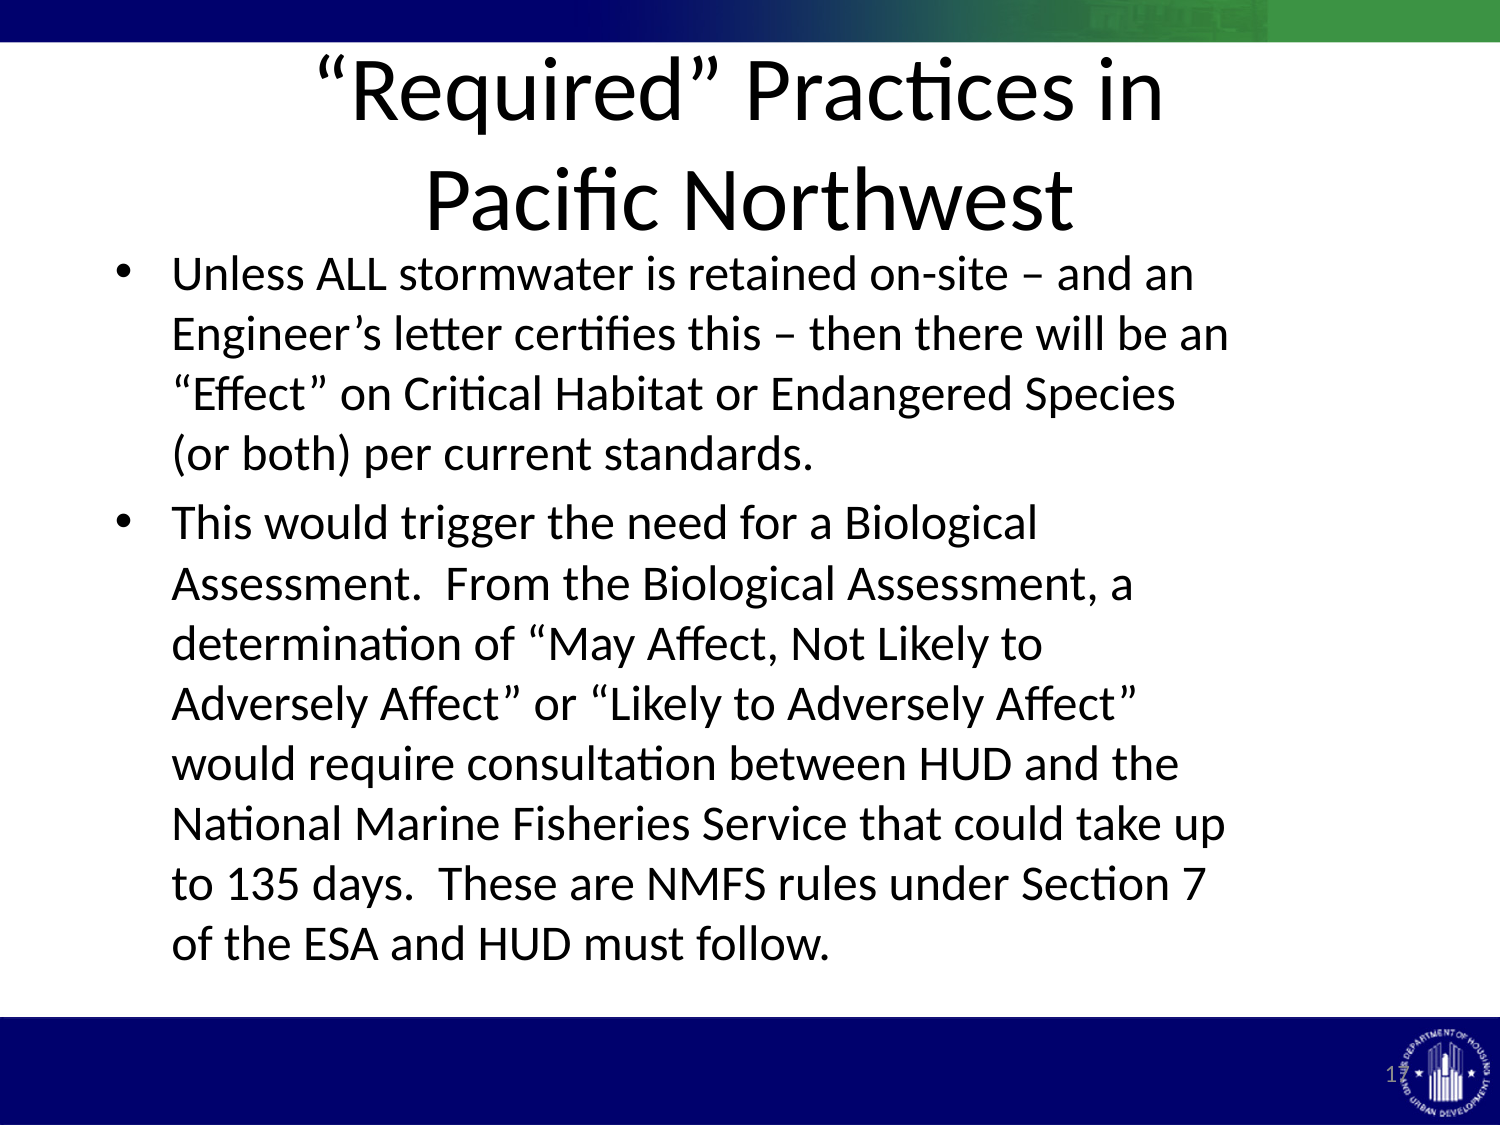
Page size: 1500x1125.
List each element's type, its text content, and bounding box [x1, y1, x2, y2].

title “Required” Practices in Pacific Northwest [75, 45, 1425, 233]
picture [0, 0, 1500, 1125]
list Unless ALL stormwater is retained on-site – and an Engineer’s letter certifies this – then there will be an “Effect” on Critical Habitat or Endangered Species (or both) per current standards. This would trigger the need for a Biological Assessment. From the Biological Assessment, a determination of “May Affect, Not Likely to Adversely Affect” or “Likely to Adversely Affect” would require consultation between HUD and the National Marine Fisheries Service that could take up to 135 days. These are NMFS rules under Section 7 of the ESA and HUD must follow. [99, 232, 1257, 988]
slide_number 17 [1074, 1042, 1425, 1103]
